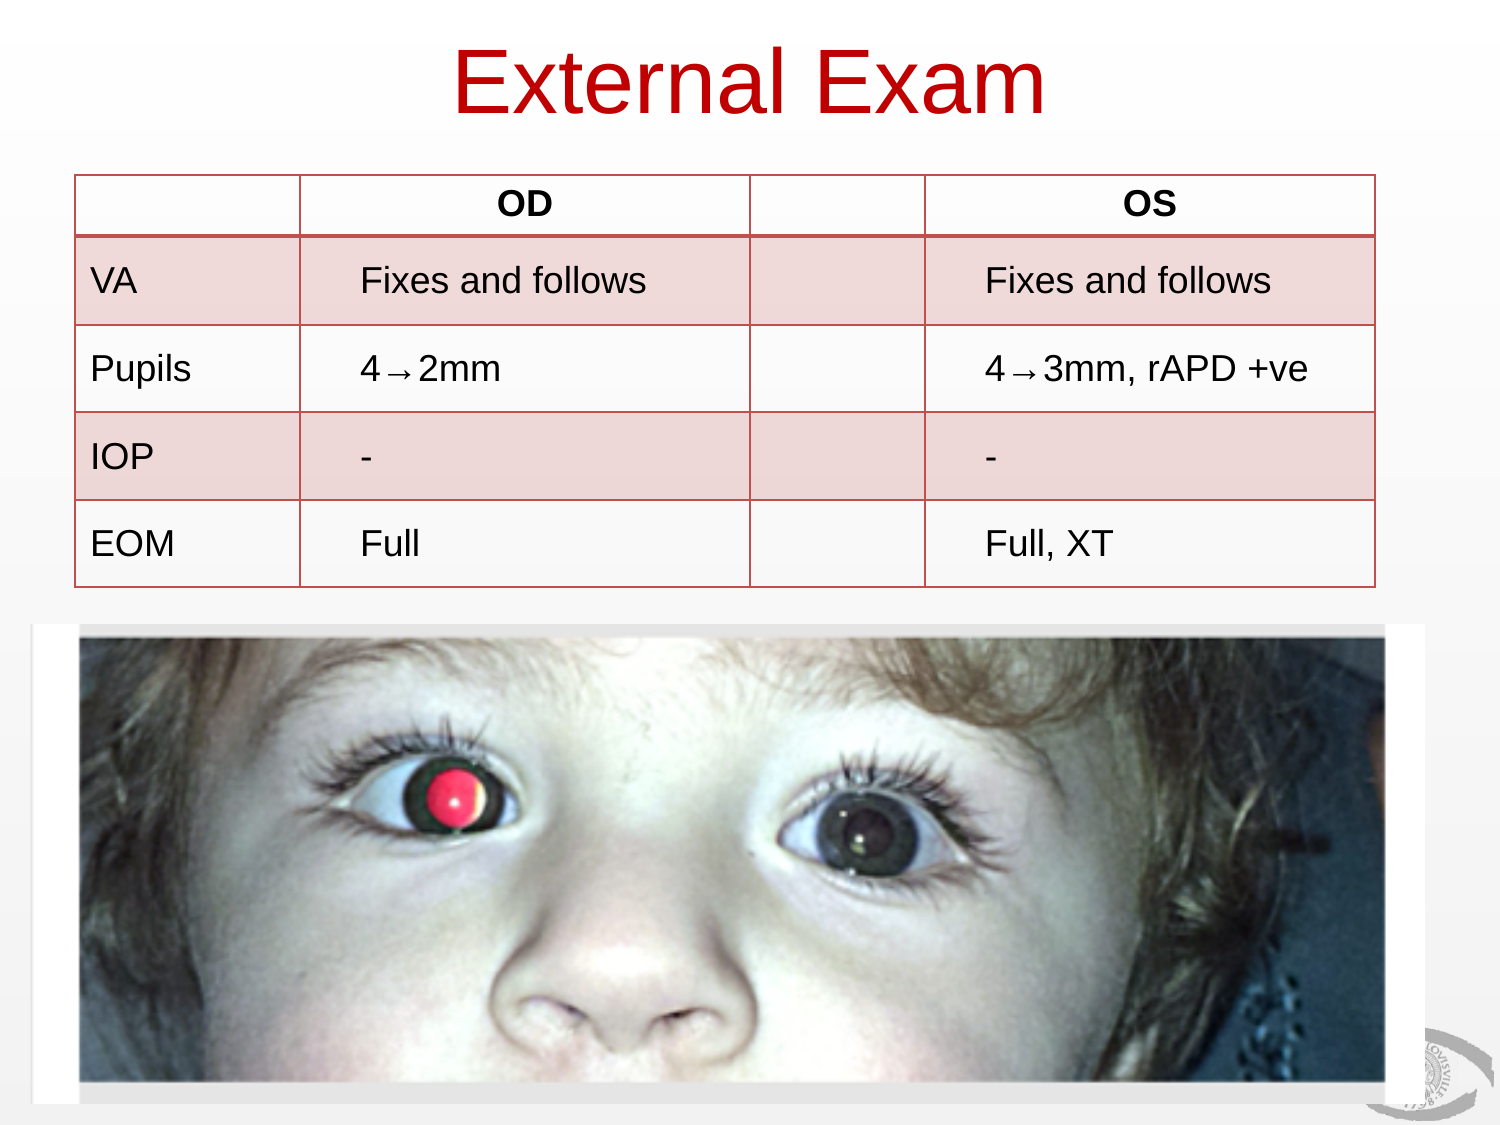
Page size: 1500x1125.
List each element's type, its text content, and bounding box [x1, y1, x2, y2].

table_cell - [301, 413, 749, 499]
table_cell VA [76, 238, 299, 324]
table_header OS [926, 176, 1374, 234]
table_cell Full [301, 501, 749, 586]
table_cell Fixes and follows [926, 238, 1374, 324]
table_header OD [301, 176, 749, 234]
table_cell Full, XT [926, 501, 1374, 586]
table_header [751, 176, 924, 234]
table_cell Pupils [76, 326, 299, 411]
table_cell [751, 238, 924, 324]
table_cell EOM [76, 501, 299, 586]
table_header [76, 176, 299, 234]
table_cell 4→3mm, rAPD +ve [926, 326, 1374, 411]
picture [30, 624, 1496, 1123]
table_cell - [926, 413, 1374, 499]
table_cell 4→2mm [301, 326, 749, 411]
table_cell [751, 326, 924, 411]
table_cell IOP [76, 413, 299, 499]
title External Exam [75, 0, 1425, 171]
table_cell [751, 413, 924, 499]
table_cell [751, 501, 924, 586]
table_cell Fixes and follows [301, 238, 749, 324]
